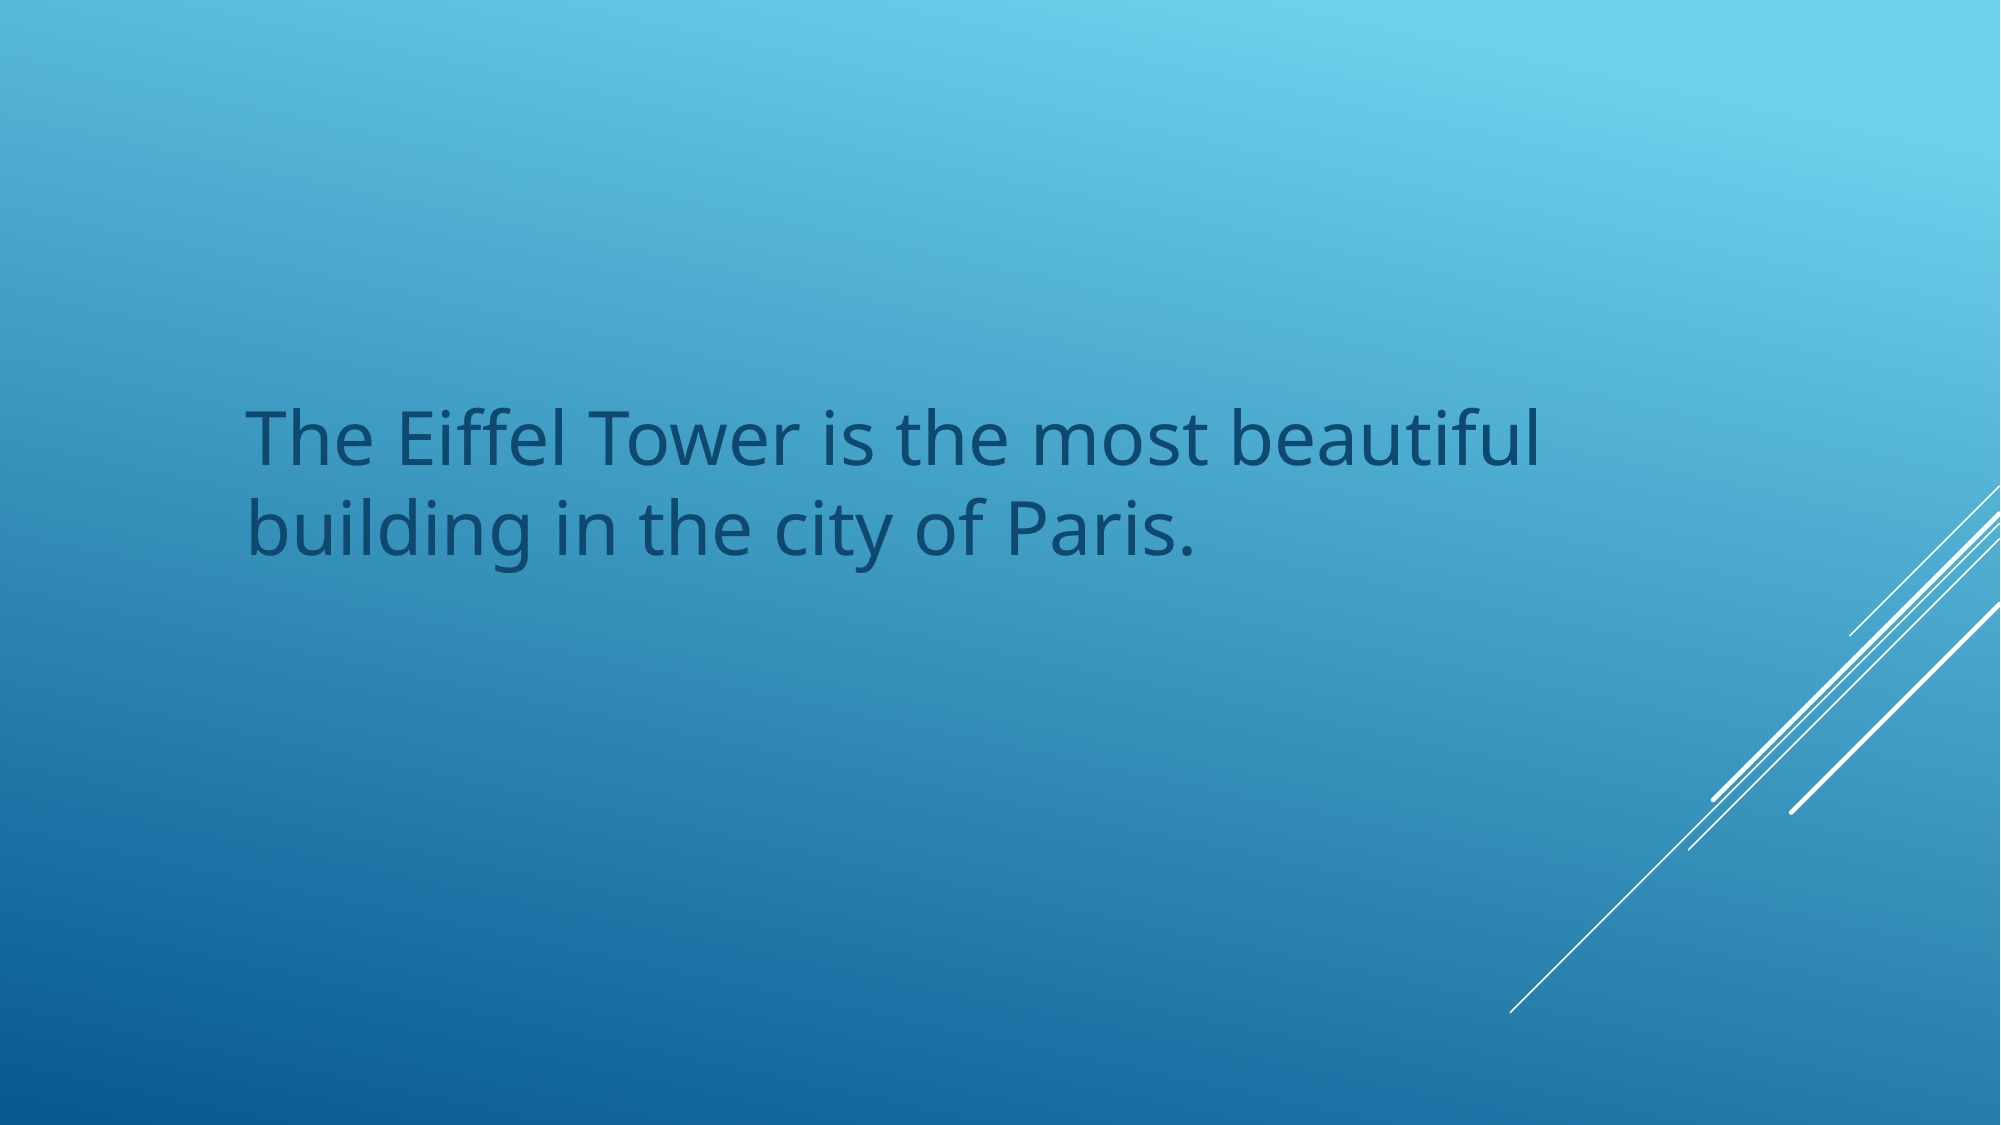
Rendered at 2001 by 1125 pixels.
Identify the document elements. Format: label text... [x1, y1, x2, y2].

list The Eiffel Tower is the most beautiful building in the city of Paris. [230, 183, 1631, 777]
